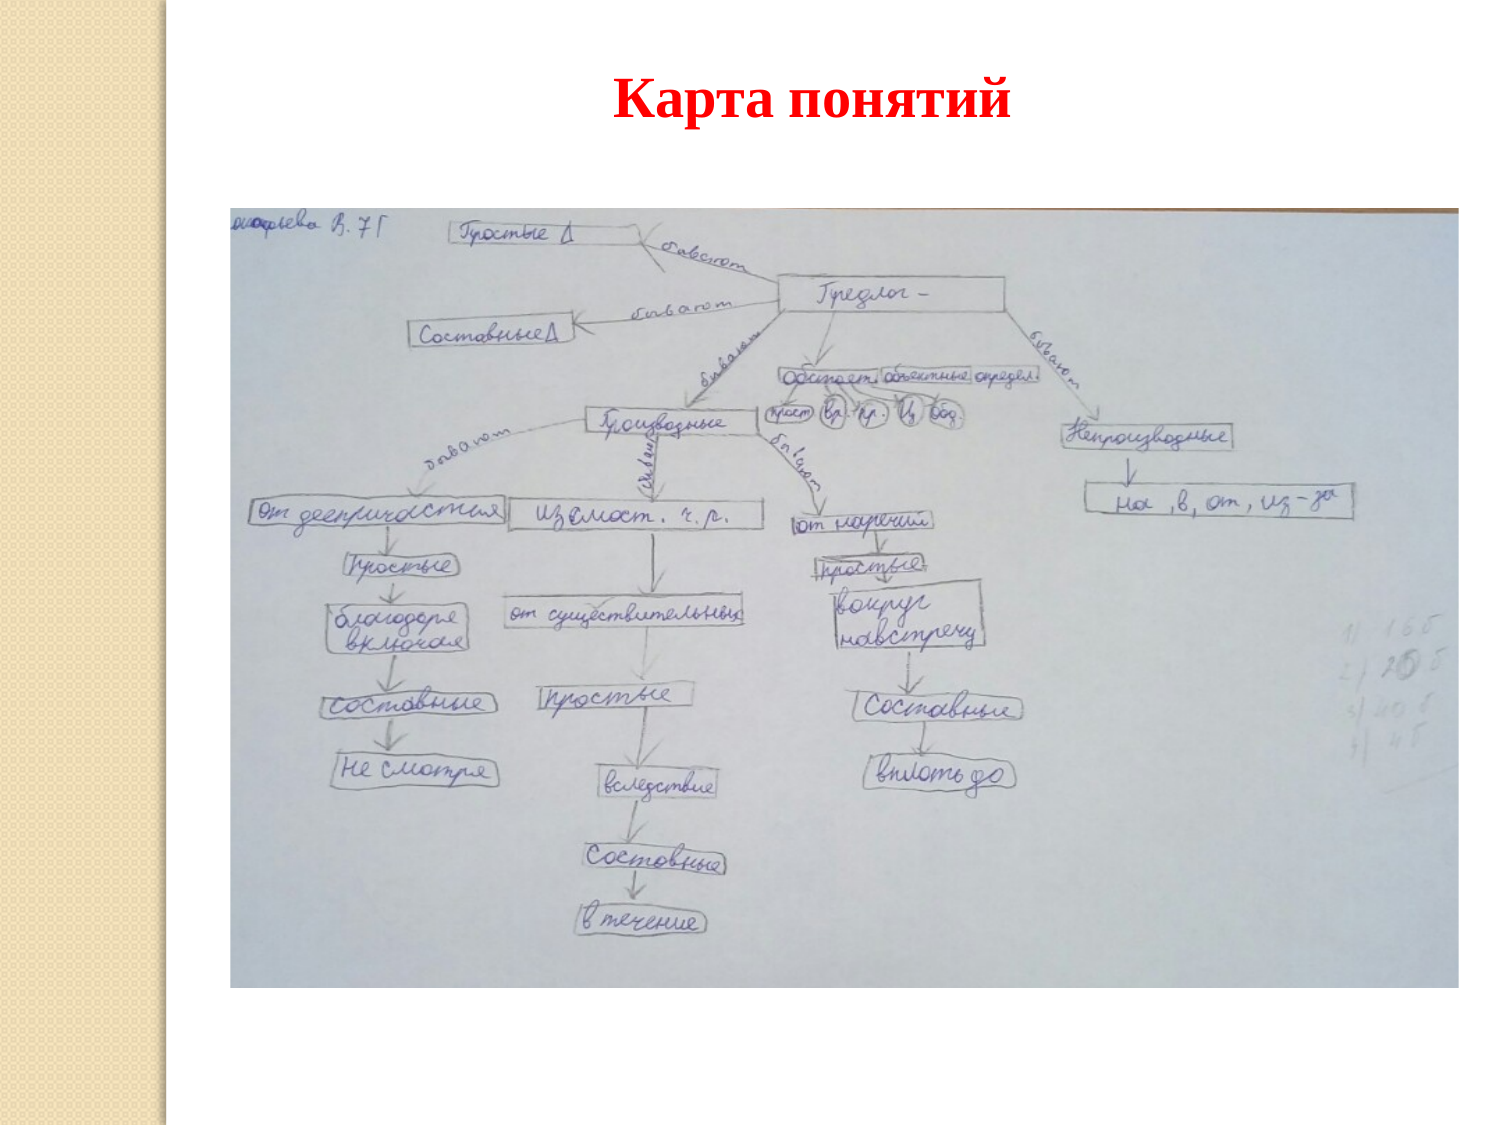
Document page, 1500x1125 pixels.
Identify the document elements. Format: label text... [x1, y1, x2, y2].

text_box Карта понятий [598, 51, 1028, 137]
picture [229, 207, 1459, 988]
